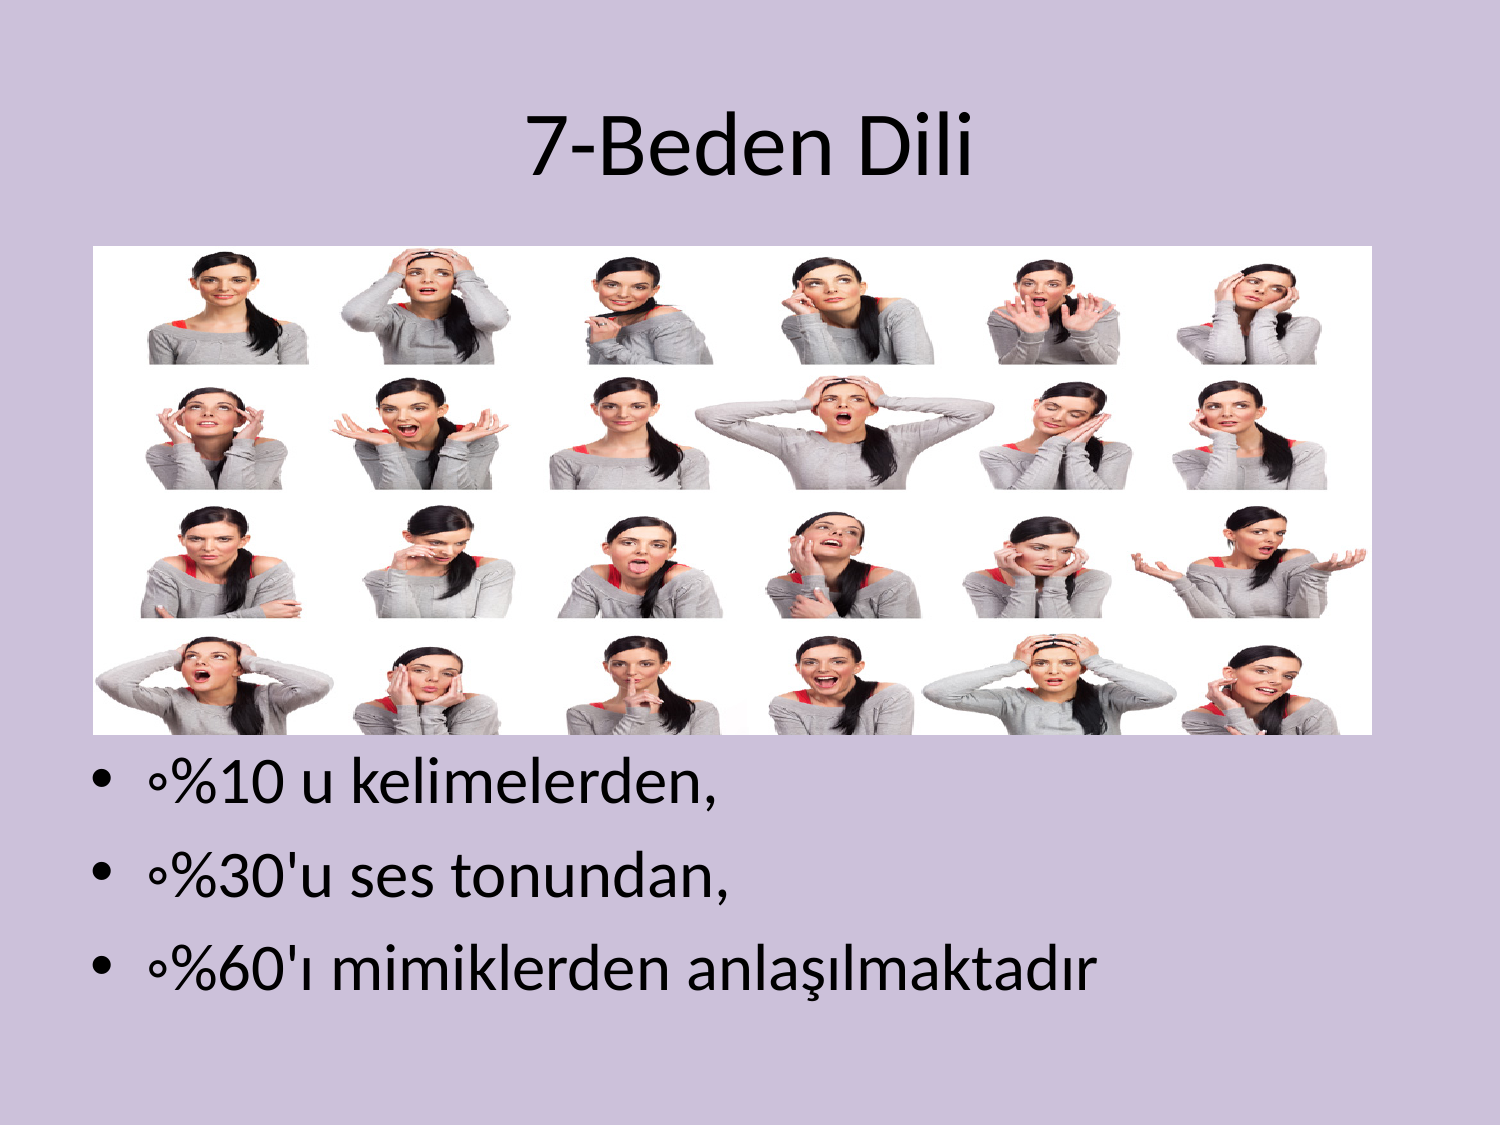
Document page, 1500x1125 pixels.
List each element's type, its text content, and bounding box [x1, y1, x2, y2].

picture [93, 245, 1372, 735]
title 7-Beden Dili [75, 45, 1425, 233]
list ◦%10 u kelimelerden, ◦%30'u ses tonundan, ◦%60'ı mimiklerden anlaşılmaktadır [75, 262, 1425, 1079]
